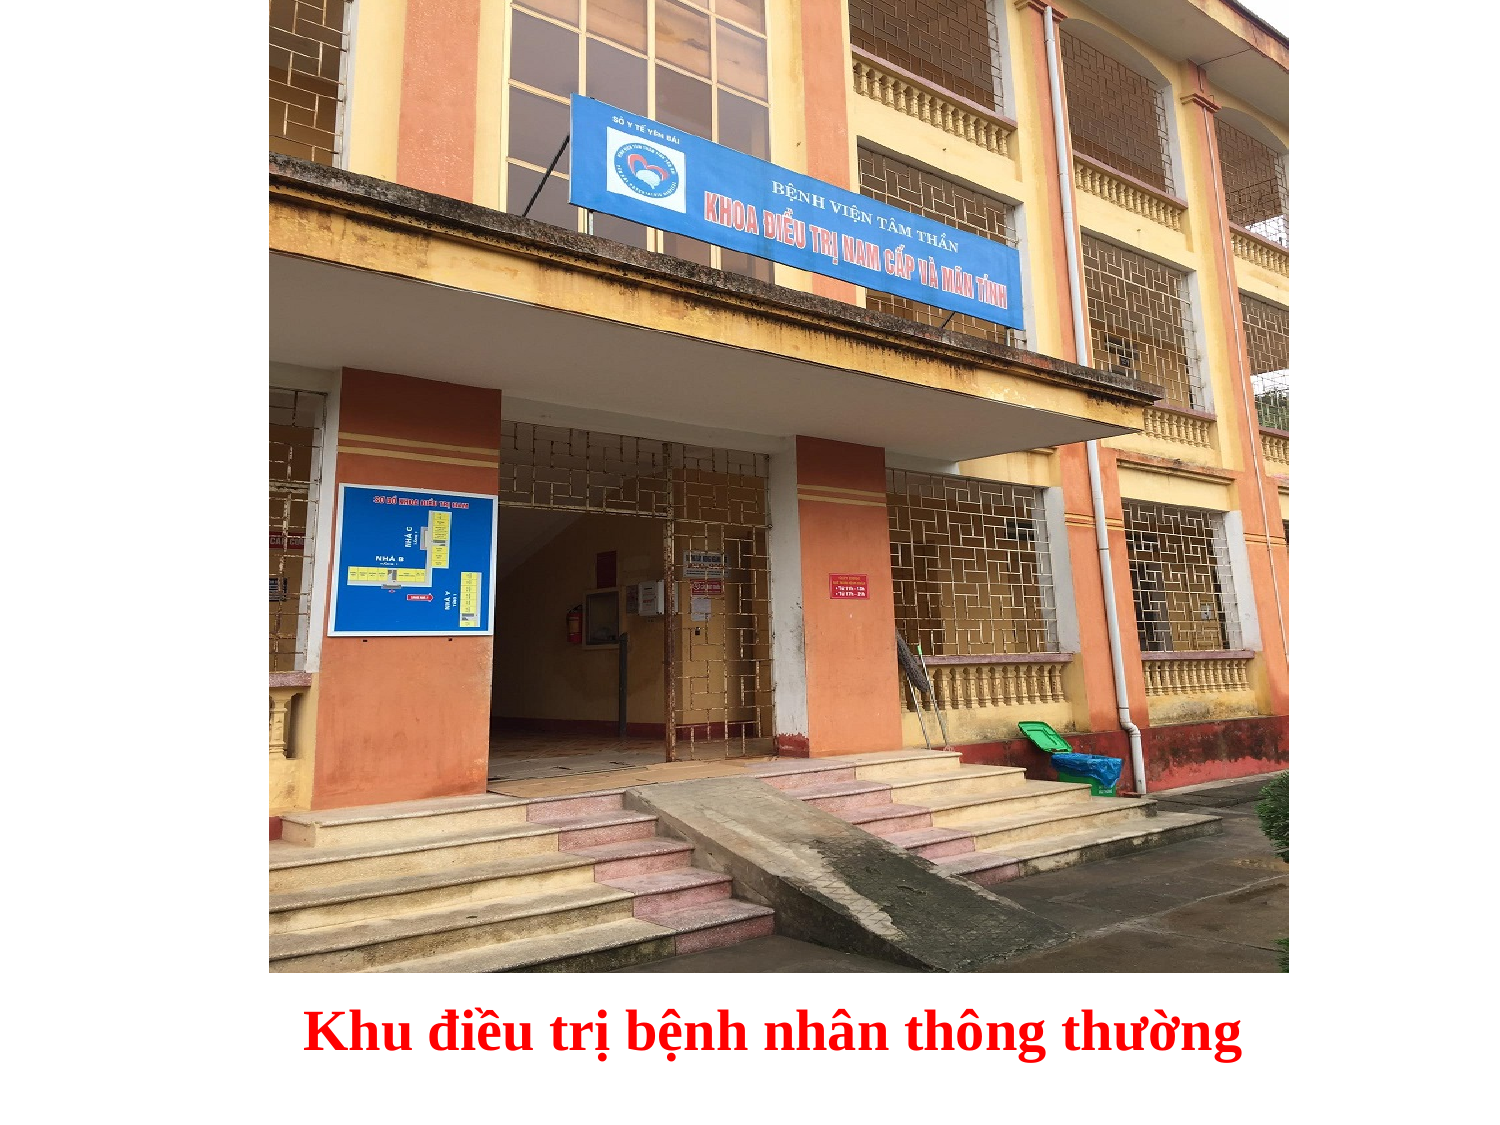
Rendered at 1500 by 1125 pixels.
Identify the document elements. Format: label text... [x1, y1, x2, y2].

picture [269, 0, 1290, 973]
text_box Khu điều trị bệnh nhân thông thường [246, 984, 1301, 1070]
